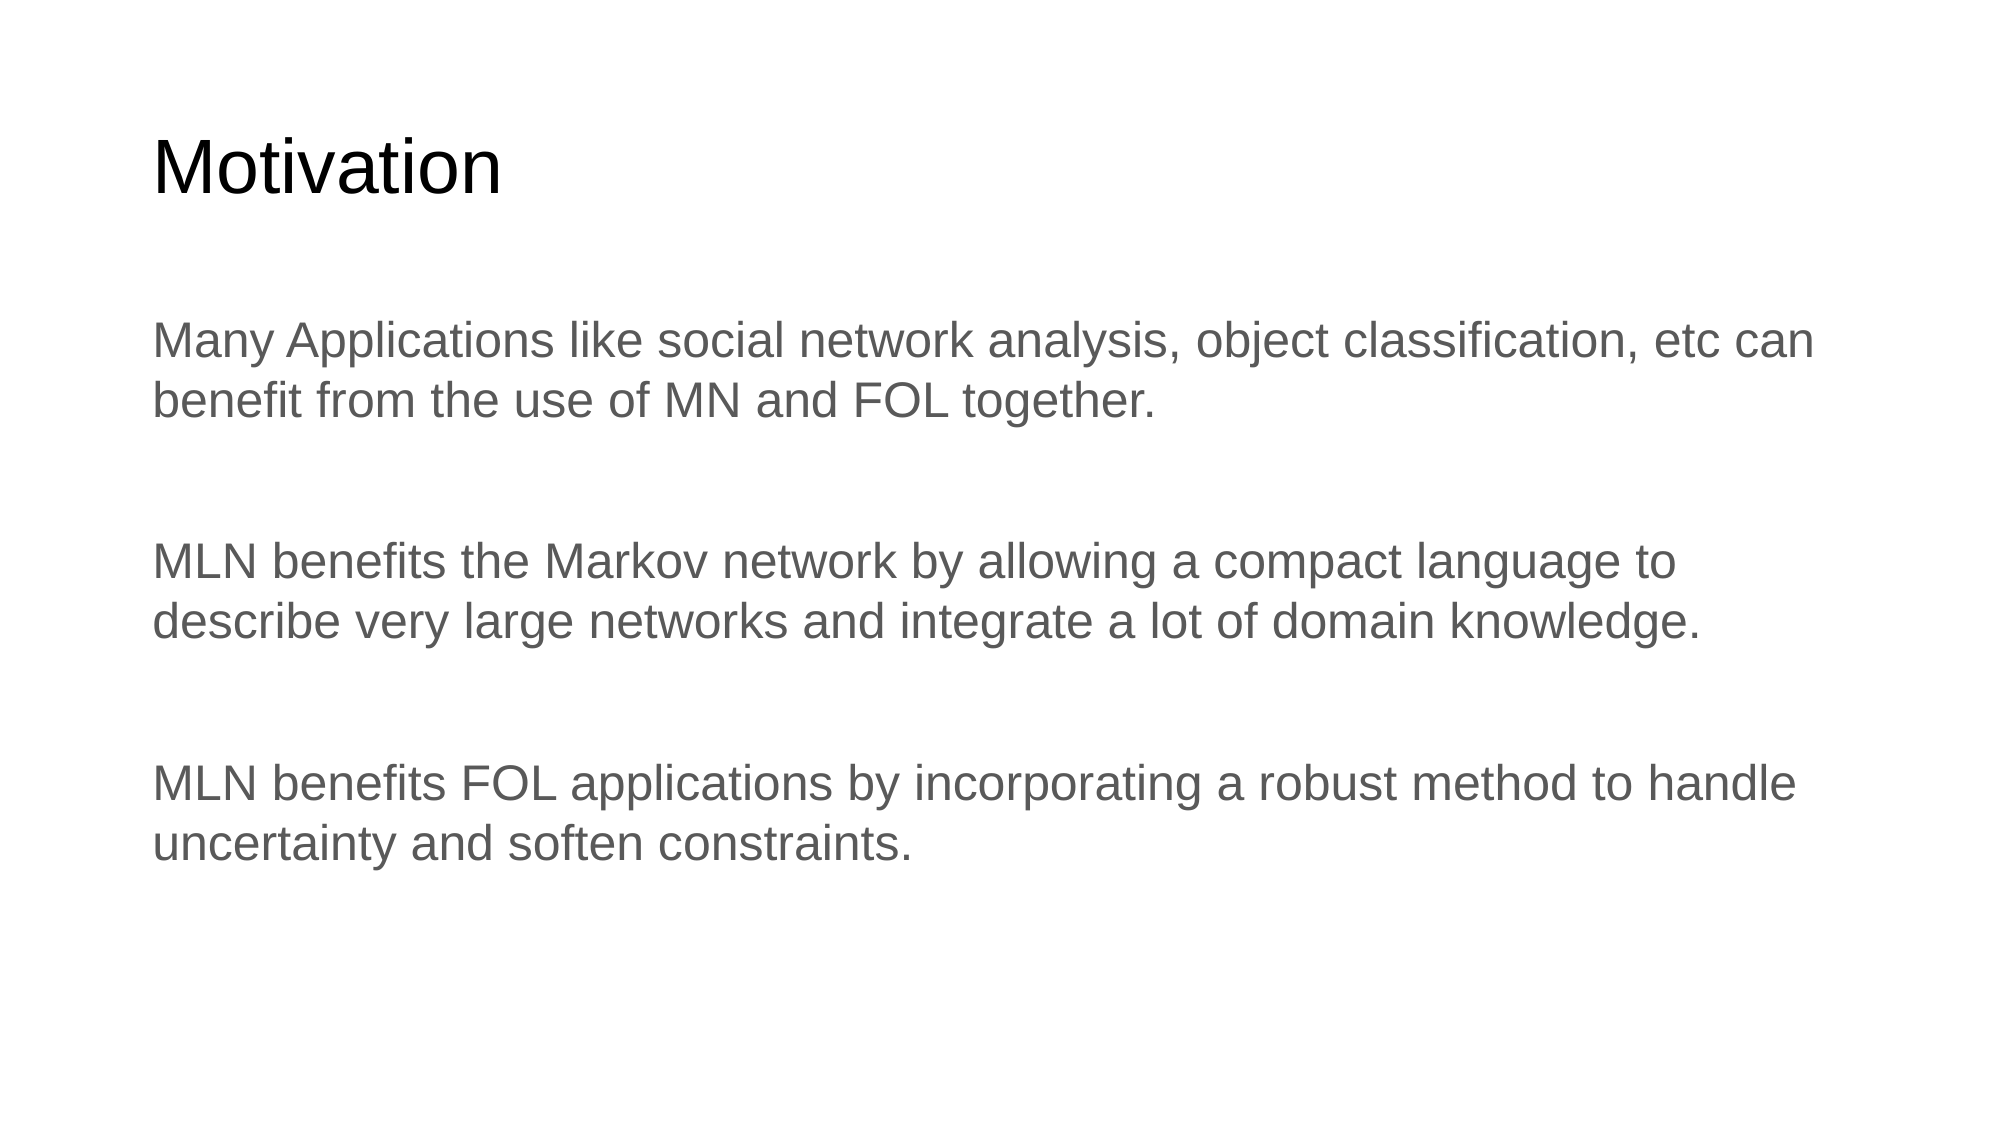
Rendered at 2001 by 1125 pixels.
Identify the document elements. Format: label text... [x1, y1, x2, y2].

title Motivation [137, 59, 1863, 278]
list Many Applications like social network analysis, object classification, etc can benefit from the use of MN and FOL together. MLN benefits the Markov network by allowing a compact language to describe very large networks and integrate a lot of domain knowledge. MLN benefits FOL applications by incorporating a robust method to handle uncertainty and soften constraints. [137, 299, 1863, 1014]
